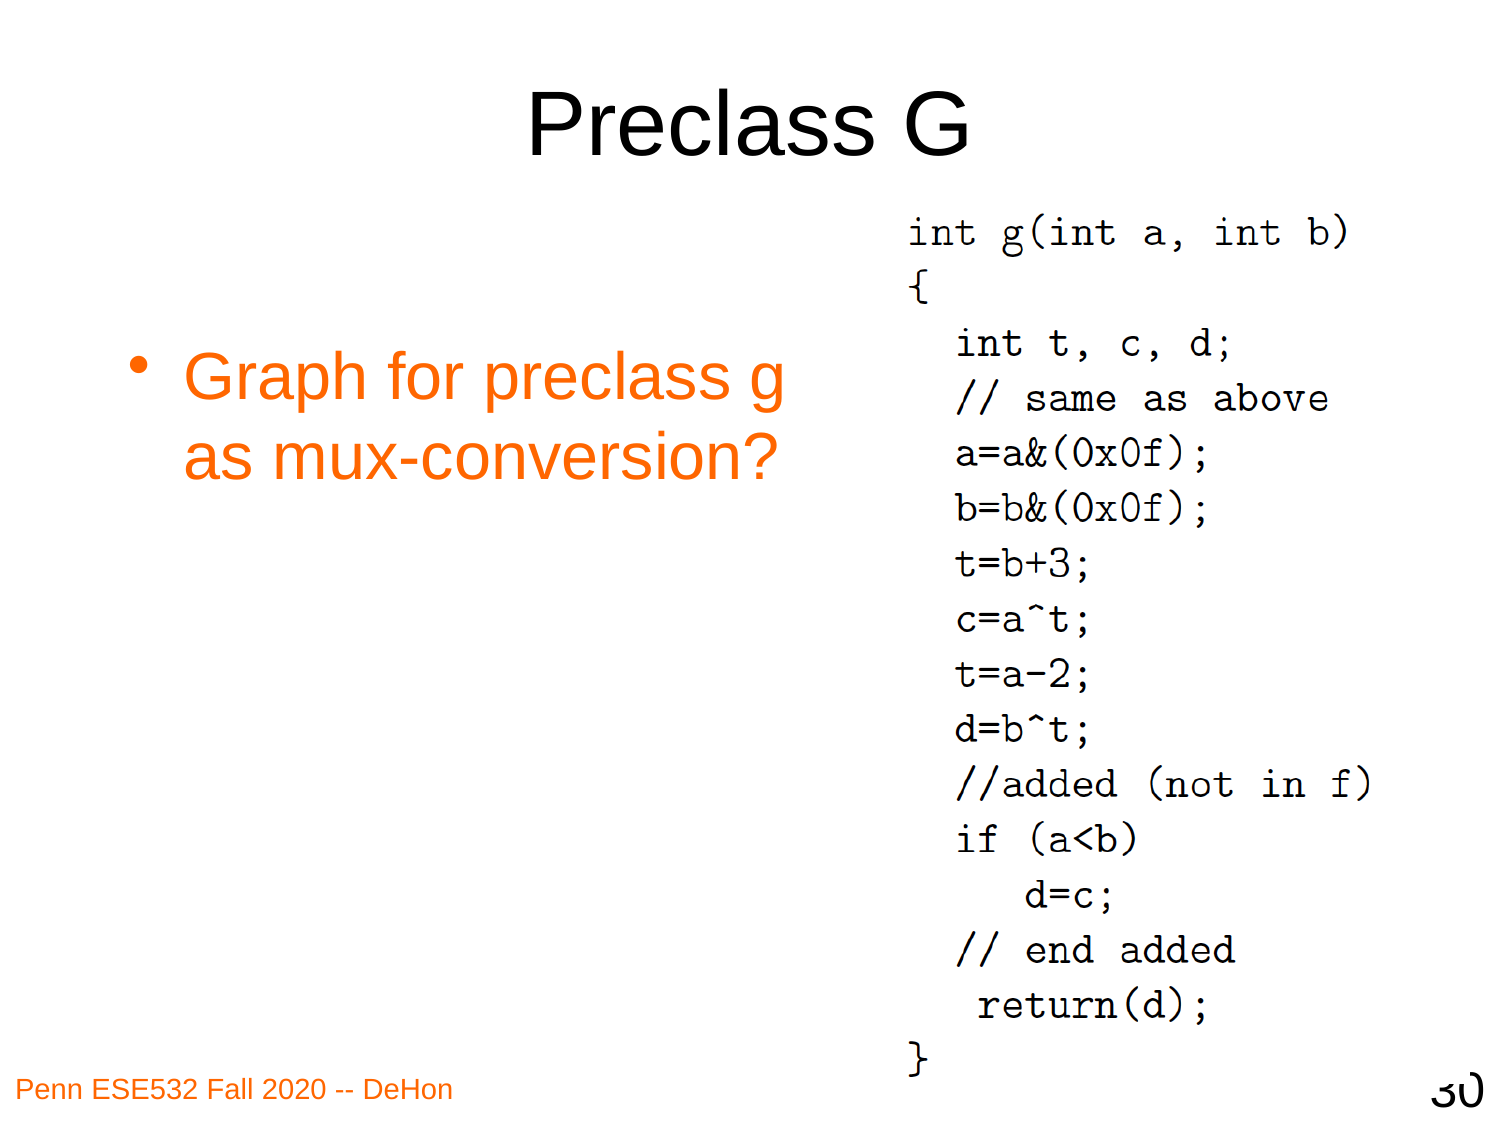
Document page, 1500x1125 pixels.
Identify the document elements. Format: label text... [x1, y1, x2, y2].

list Graph for preclass g as mux-conversion? [112, 324, 857, 1001]
title Preclass G [112, 24, 1388, 213]
slide_number Penn ESE532 Fall 2020 -- DeHon [0, 1062, 576, 1125]
slide_number 30 [1187, 1049, 1500, 1125]
picture [862, 199, 1470, 1084]
